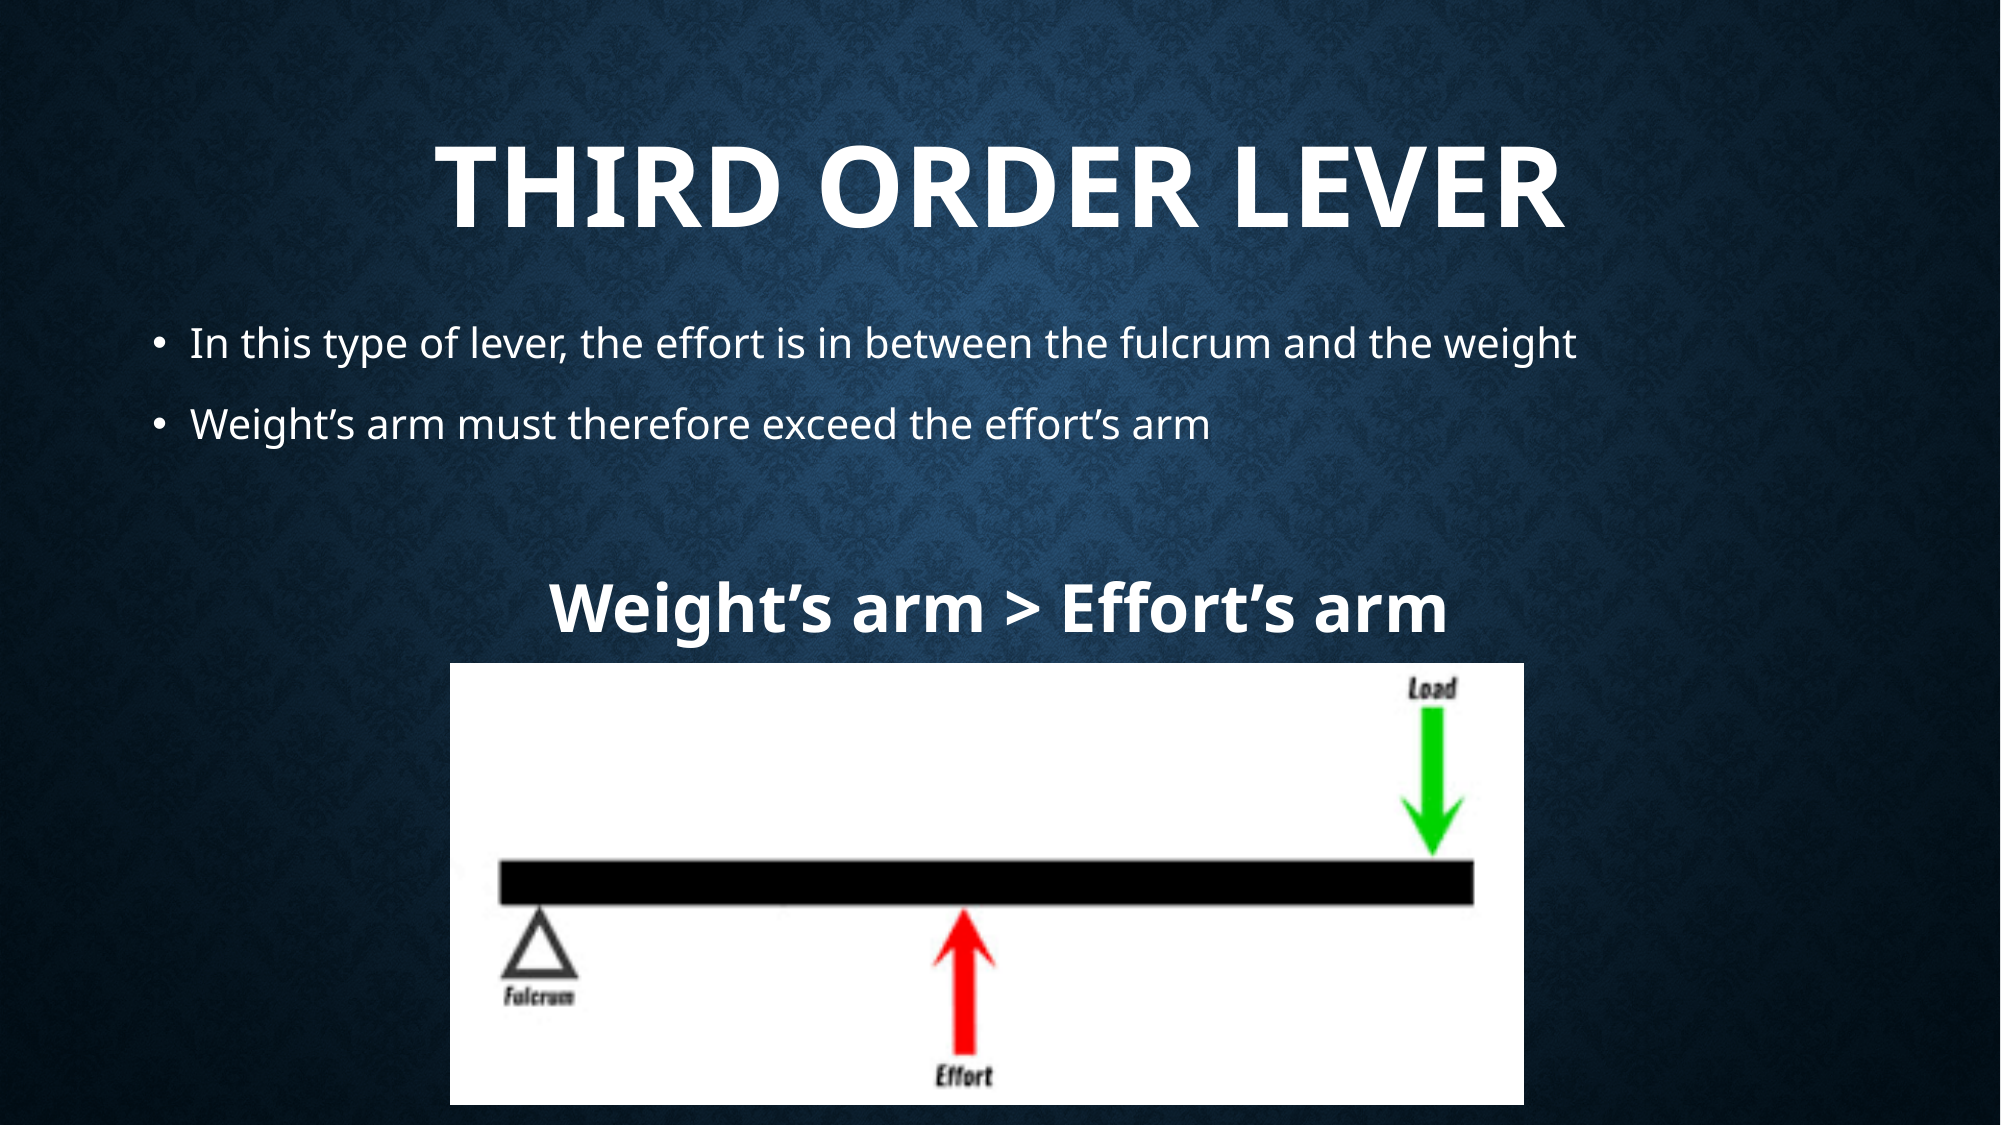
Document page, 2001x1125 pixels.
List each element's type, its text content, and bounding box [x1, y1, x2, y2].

title THIRD ORDER LEVER [150, 81, 1850, 299]
list In this type of lever, the effort is in between the fulcrum and the weight Weight’s arm must therefore exceed the effort’s arm Weight’s arm > Effort’s arm [137, 299, 1863, 789]
picture [450, 662, 1524, 1105]
